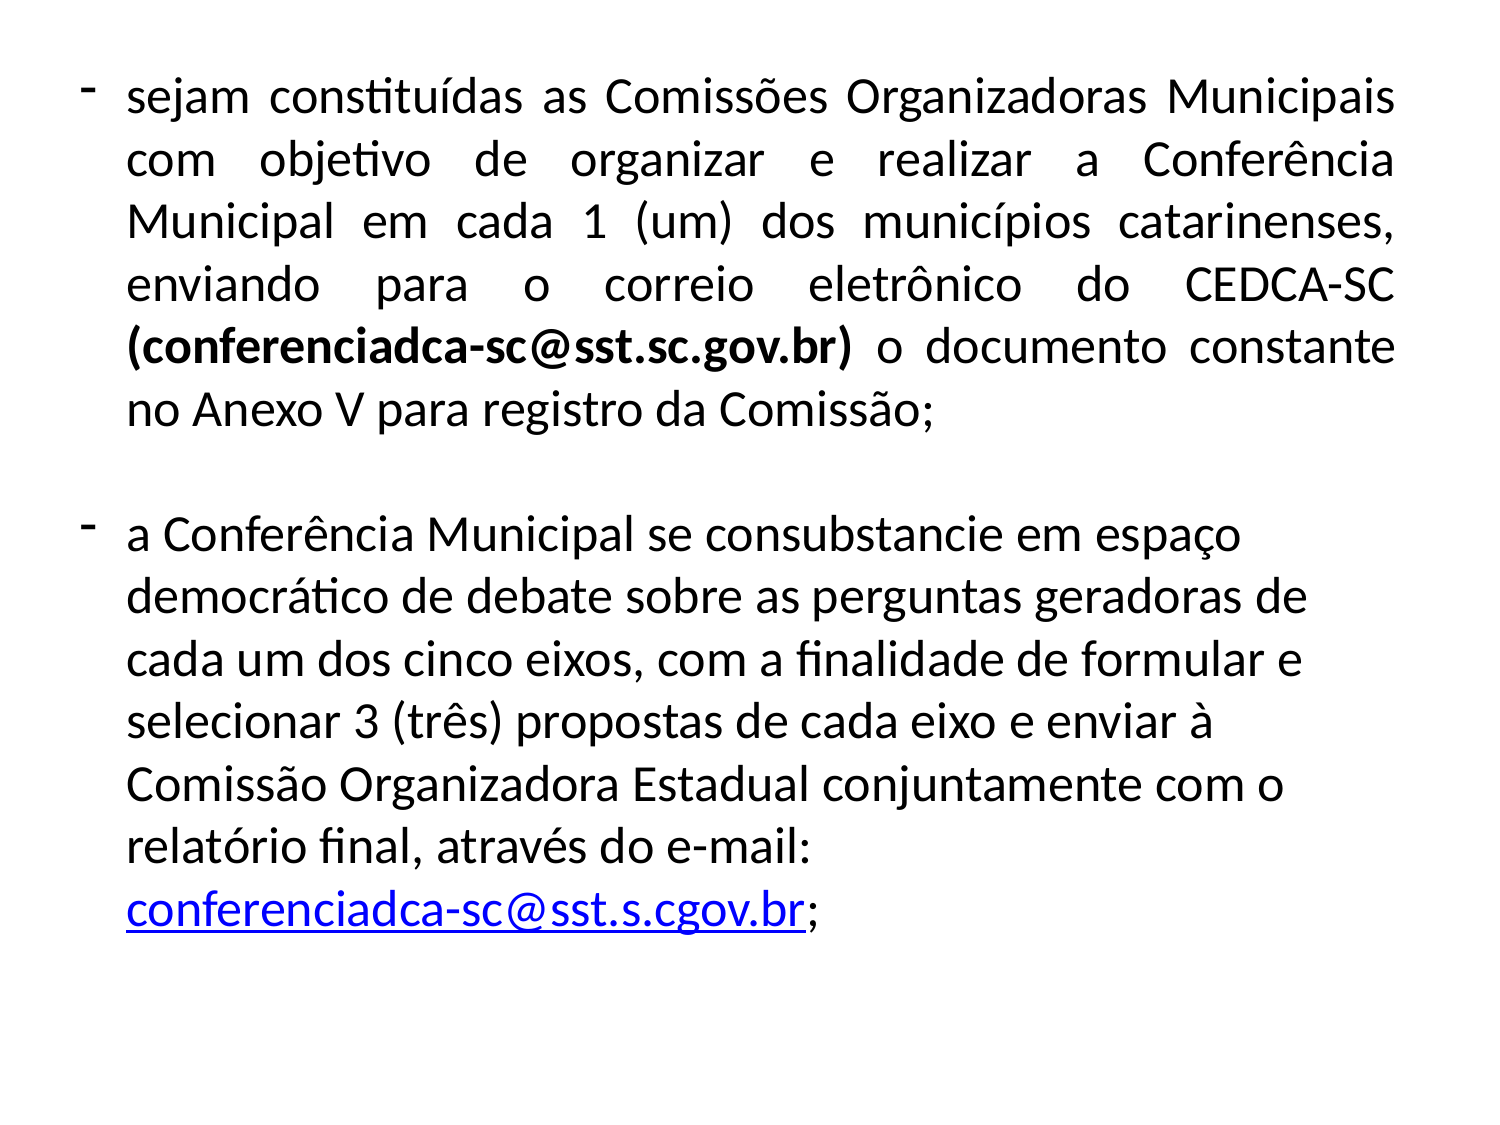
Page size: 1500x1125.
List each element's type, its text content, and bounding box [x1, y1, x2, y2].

text_box sejam constituídas as Comissões Organizadoras Municipais com objetivo de organizar e realizar a Conferência Municipal em cada 1 (um) dos municípios catarinenses, enviando para o correio eletrônico do CEDCA-SC (conferenciadca-sc@sst.sc.gov.br) o documento constante no Anexo V para registro da Comissão; a Conferência Municipal se consubstancie em espaço democrático de debate sobre as perguntas geradoras de cada um dos cinco eixos, com a finalidade de formular e selecionar 3 (três) propostas de cada eixo e enviar à Comissão Organizadora Estadual conjuntamente com o relatório final, através do e-mail: conferenciadca-sc@sst.s.cgov.br; [64, 54, 1412, 1007]
